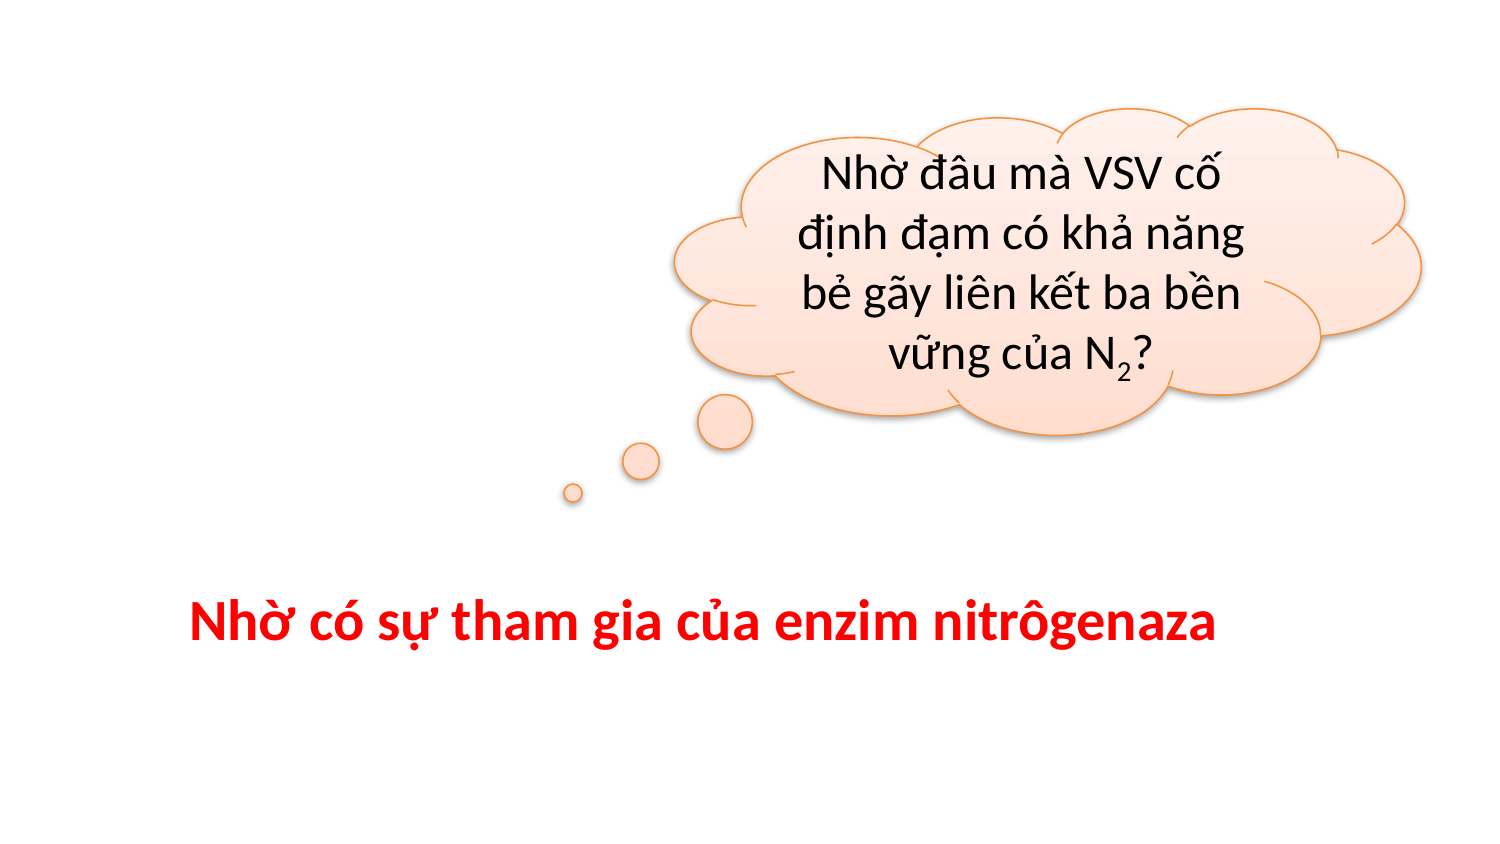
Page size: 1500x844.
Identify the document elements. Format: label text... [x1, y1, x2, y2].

text_box Nhờ đâu mà VSV cố định đạm có khả năng bẻ gãy liên kết ba bền vững của N2? [673, 108, 1423, 437]
text_box Nhờ đâu mà VSV cố định đạm có khả năng bẻ gãy liên kết ba bền vững của N2? [622, 442, 660, 481]
text_box Nhờ có sự tham gia của enzim nitrôgenaza [174, 575, 1288, 660]
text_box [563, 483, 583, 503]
text_box Nhờ đâu mà VSV cố định đạm có khả năng bẻ gãy liên kết ba bền vững của N2? [697, 393, 754, 450]
